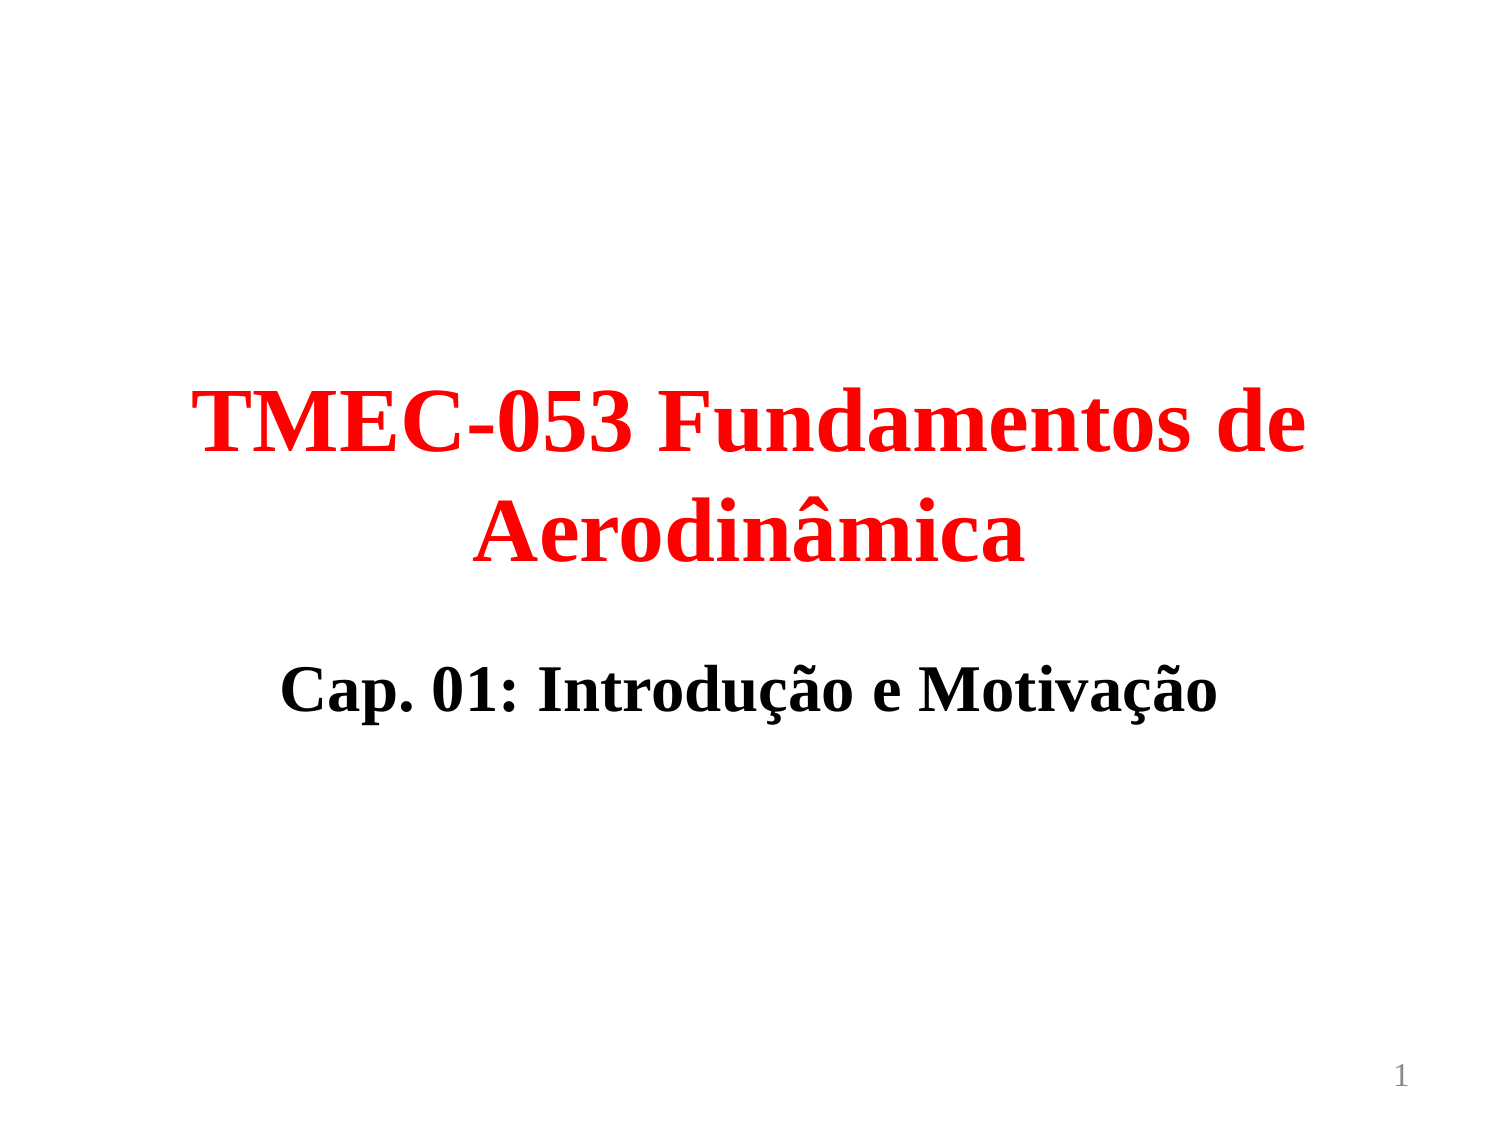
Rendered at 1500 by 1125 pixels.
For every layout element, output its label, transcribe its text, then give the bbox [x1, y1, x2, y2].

slide_number 1 [1074, 1042, 1425, 1103]
subtitle Cap. 01: Introdução e Motivação [225, 637, 1275, 925]
title TMEC-053 Fundamentos de Aerodinâmica [112, 349, 1388, 591]
